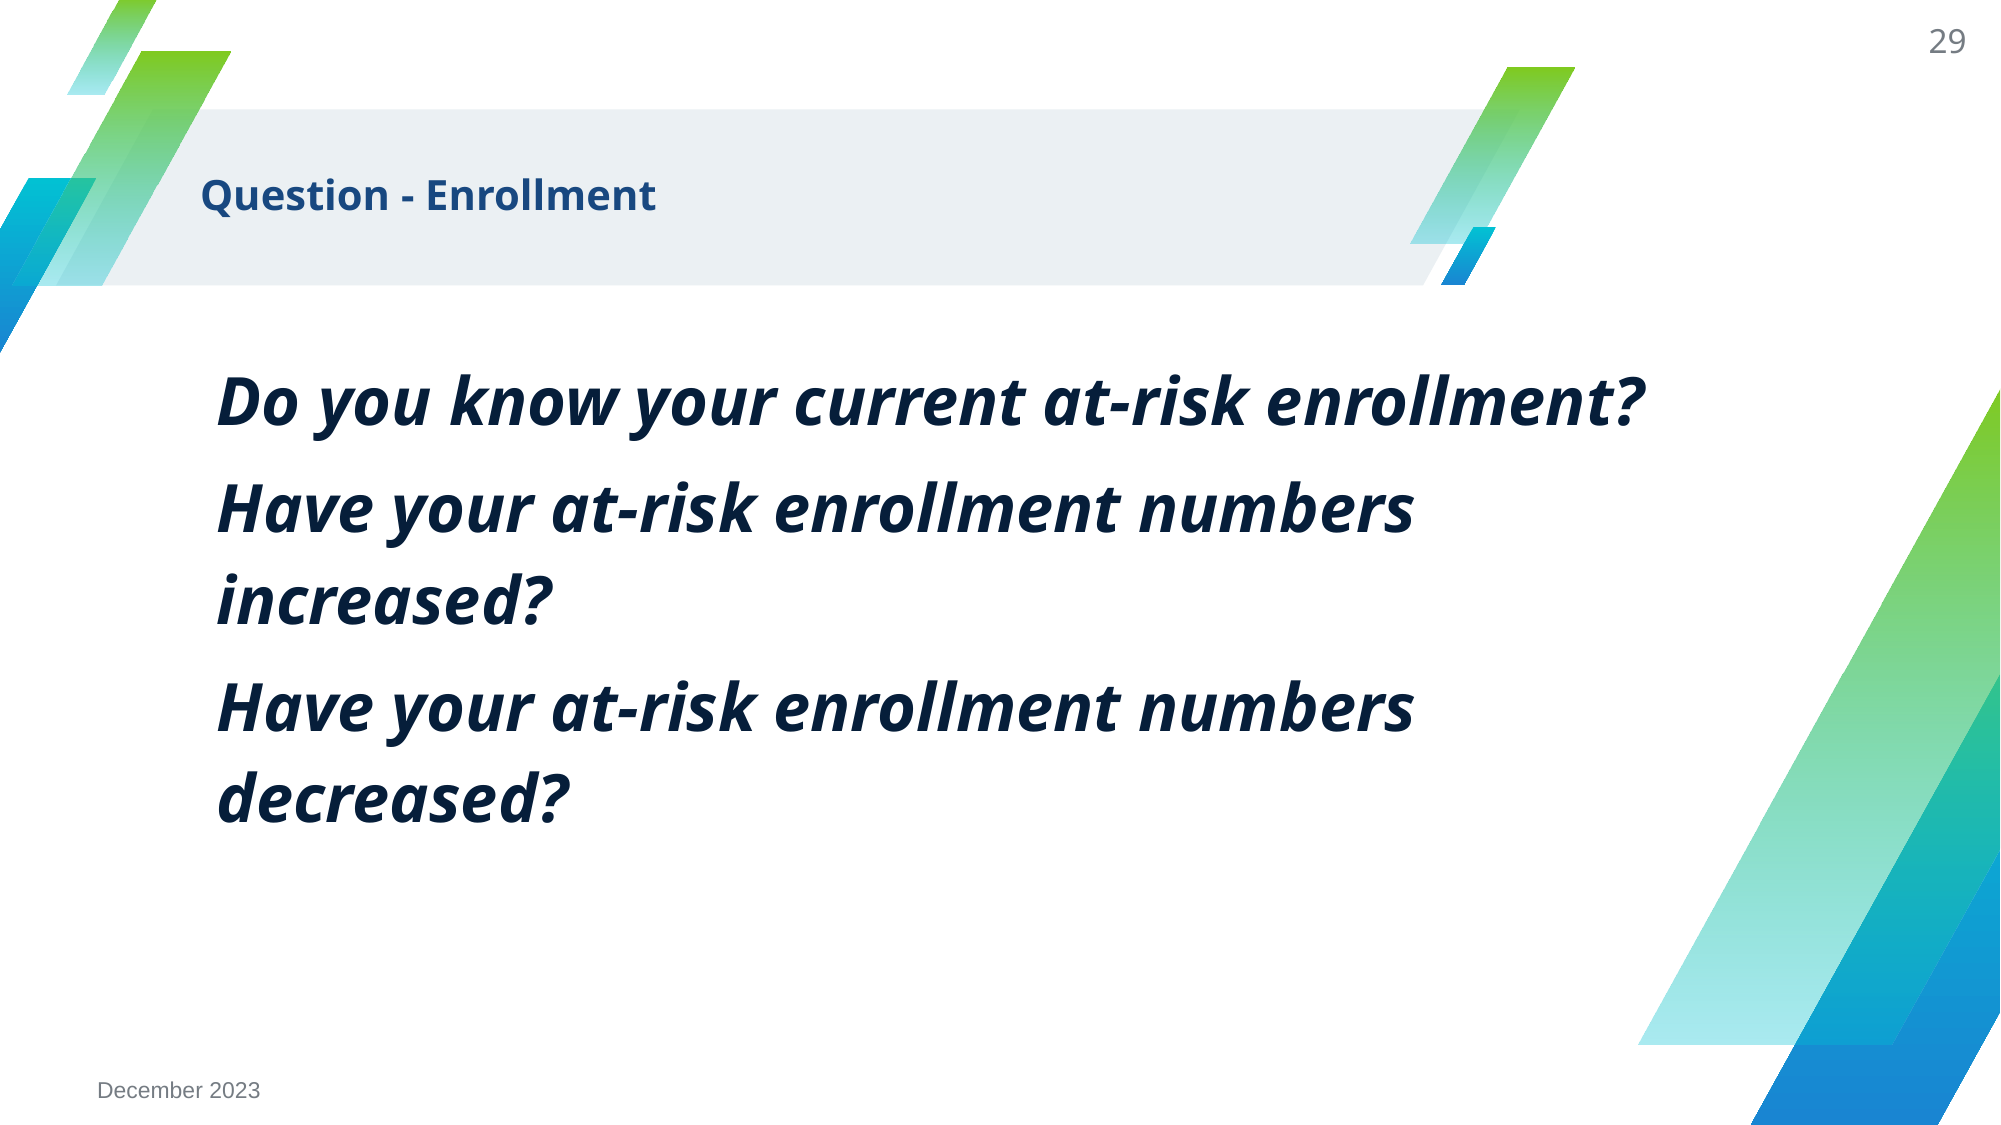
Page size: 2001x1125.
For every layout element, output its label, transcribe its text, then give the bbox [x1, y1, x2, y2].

text_box December 2023 [82, 1068, 341, 1111]
list Do you know your current at-risk enrollment? Have your at-risk enrollment numbers increased? Have your at-risk enrollment numbers decreased? [200, 346, 1731, 1003]
title Question - Enrollment [200, 108, 1519, 287]
slide_number 29 [1871, 0, 1967, 87]
